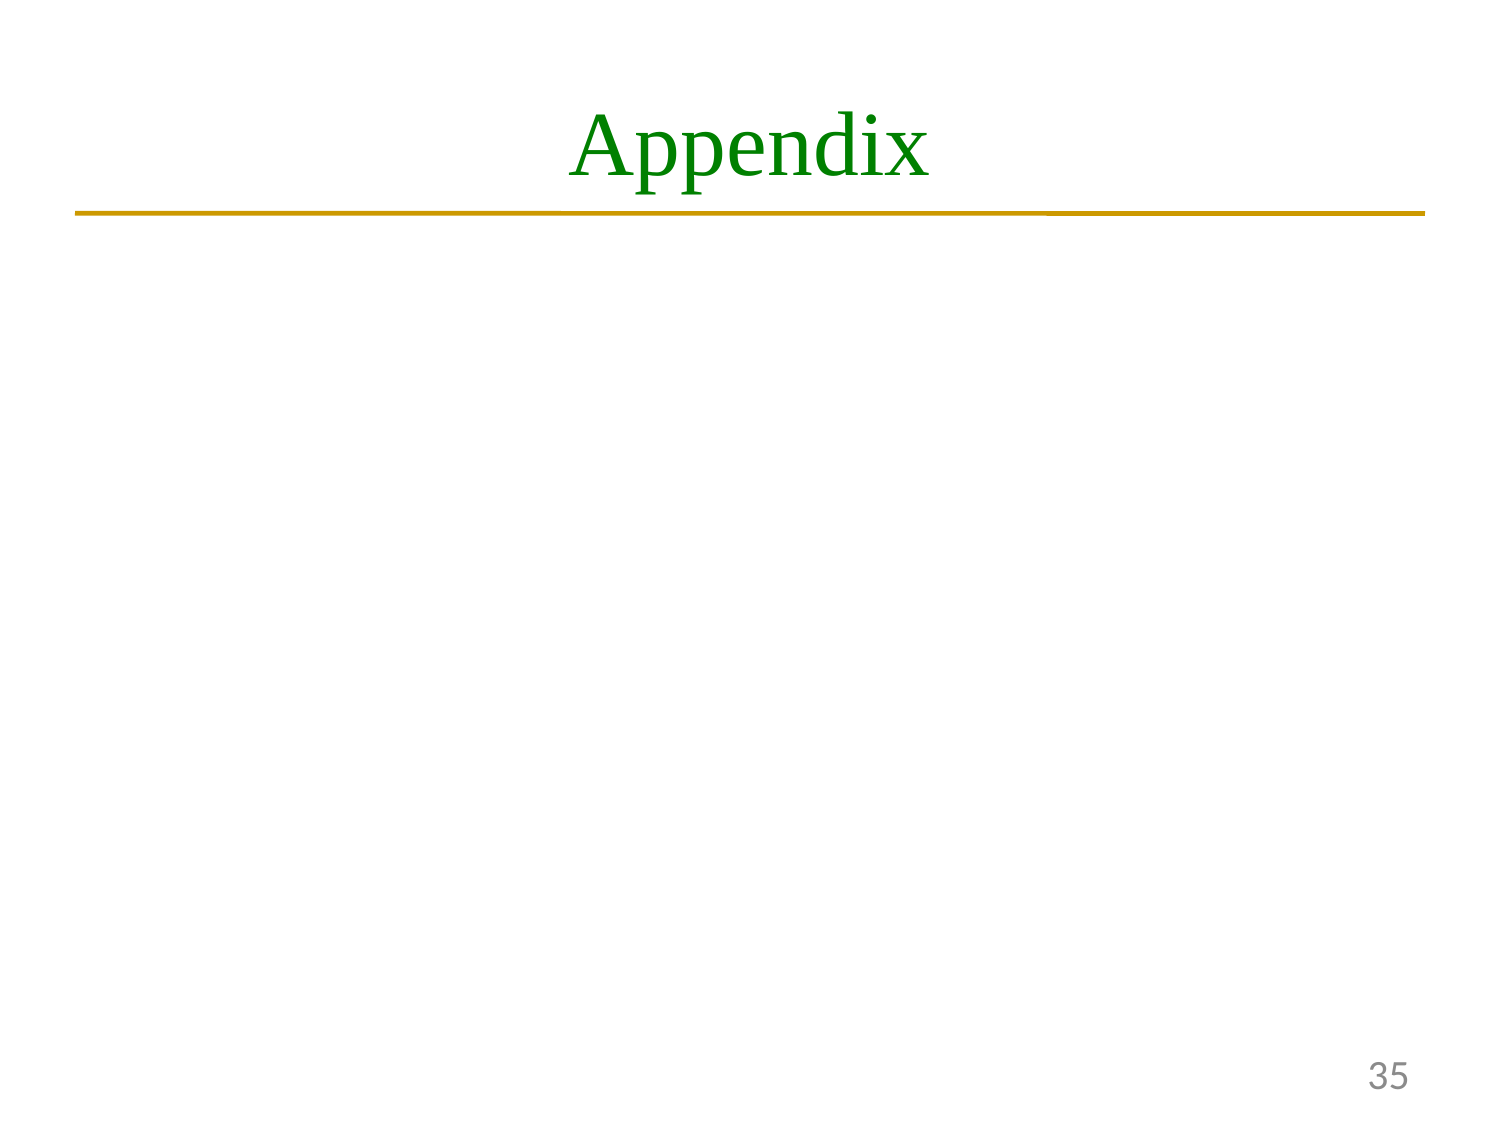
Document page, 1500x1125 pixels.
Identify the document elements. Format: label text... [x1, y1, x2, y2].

title Appendix [75, 45, 1425, 233]
slide_number 35 [1074, 1042, 1425, 1103]
